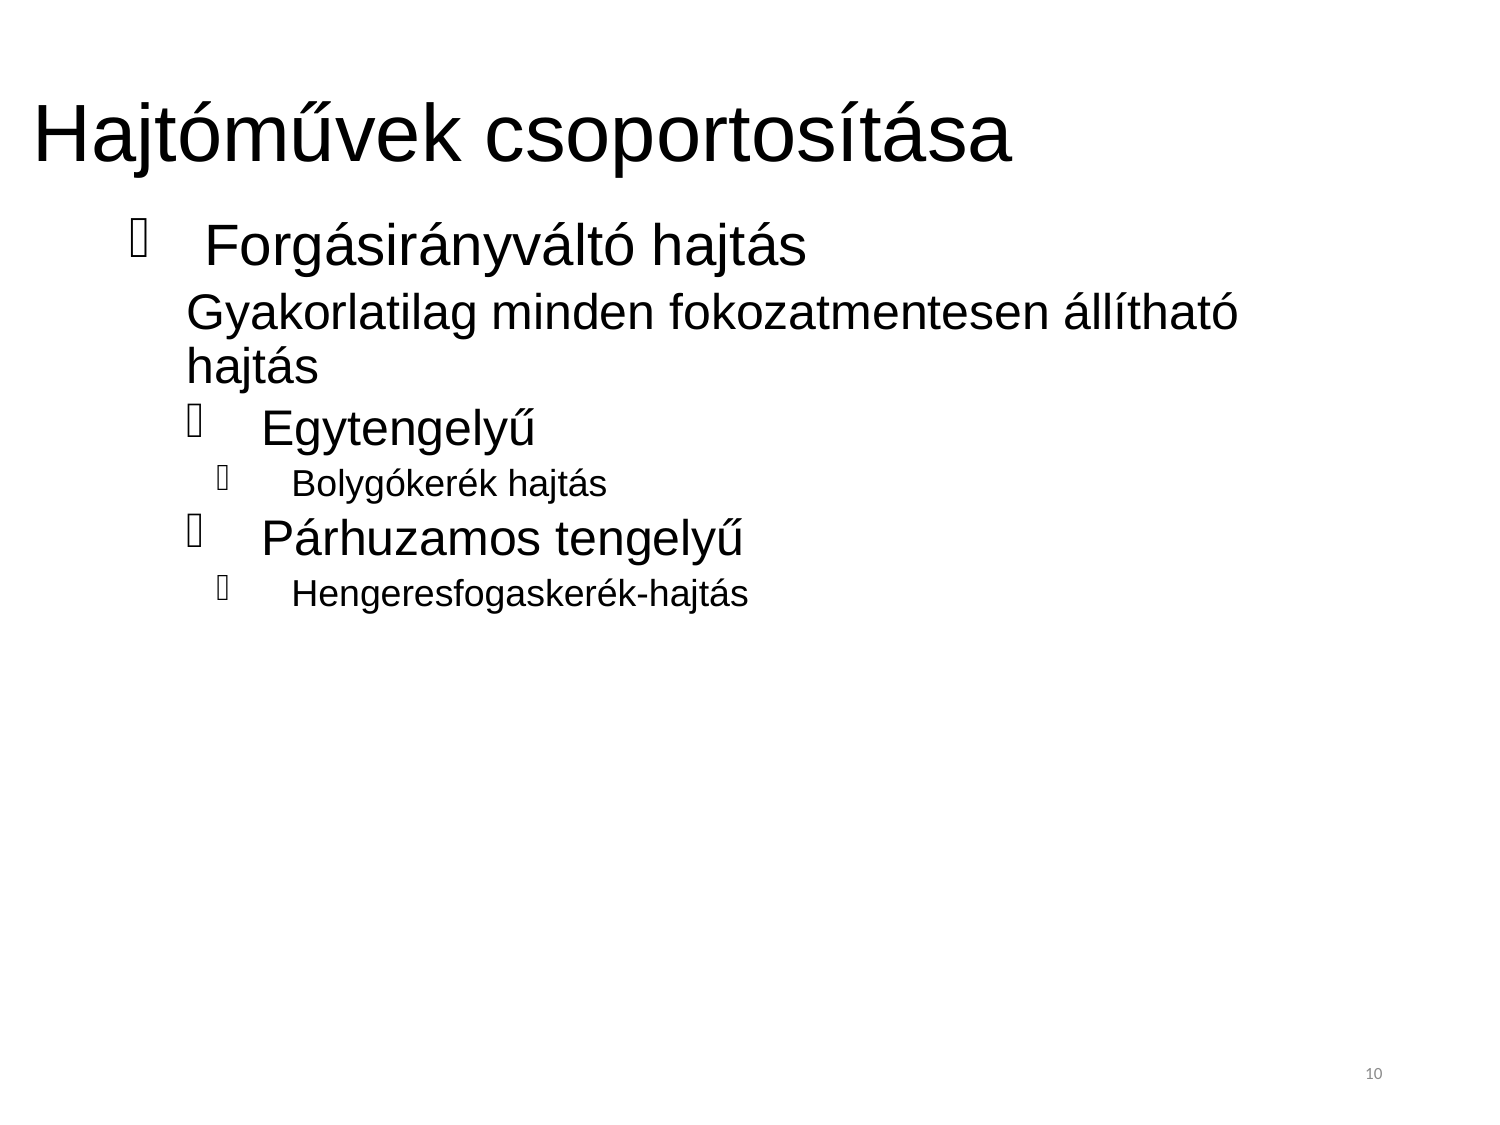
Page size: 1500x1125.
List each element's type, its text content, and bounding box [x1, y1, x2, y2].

slide_number 10 [1060, 1042, 1398, 1103]
title Hajtóművek csoportosítása [17, 41, 1436, 230]
list Forgásirányváltó hajtás Gyakorlatilag minden fokozatmentesen állítható hajtás Egytengelyű Bolygókerék hajtás Párhuzamos tengelyű Hengeresfogaskerék-hajtás [103, 208, 1398, 1014]
